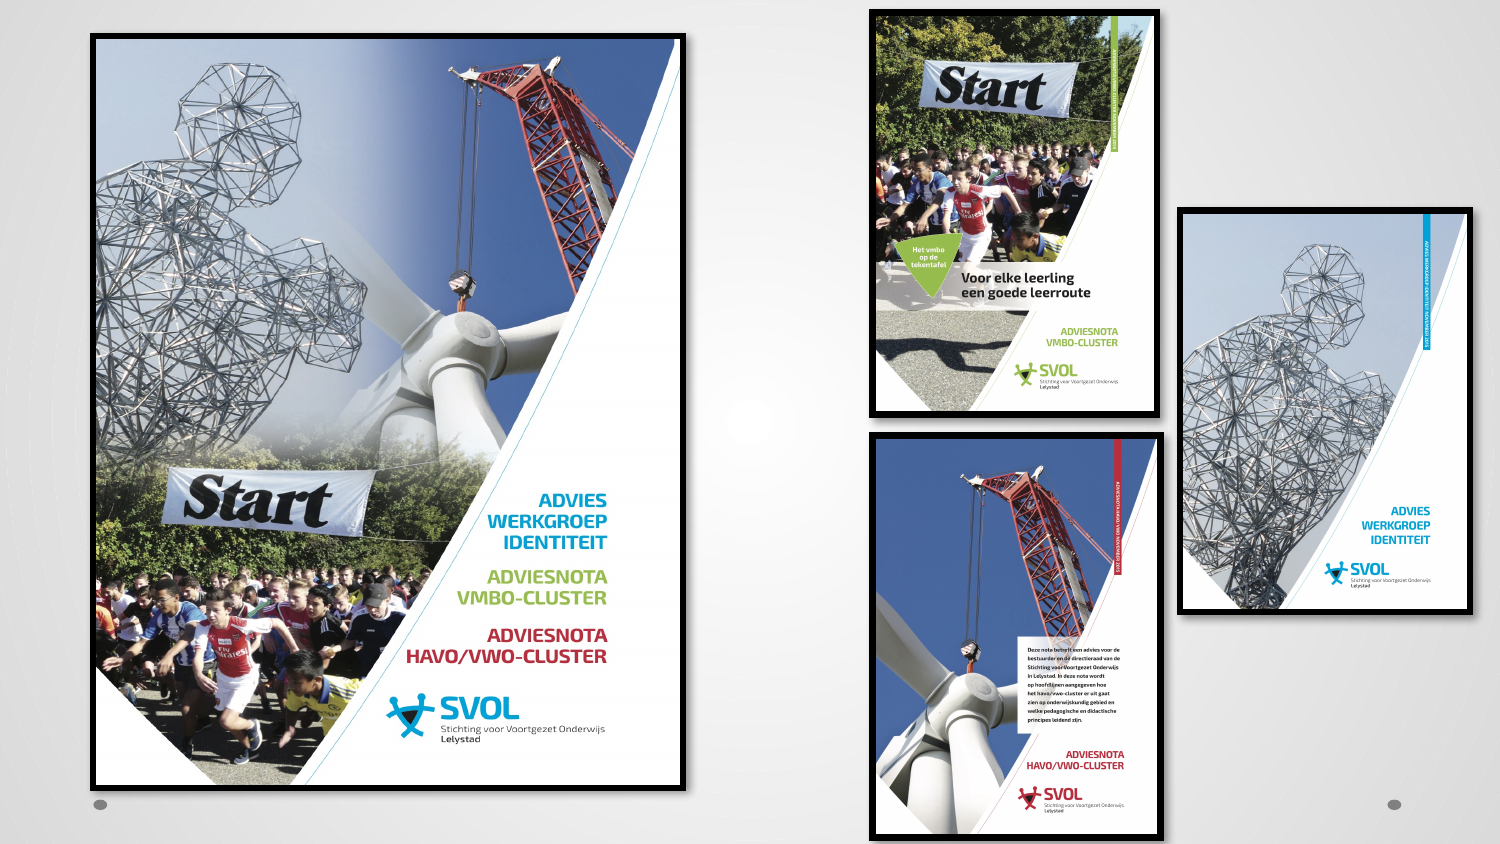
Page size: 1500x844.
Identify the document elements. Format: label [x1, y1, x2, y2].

picture [875, 438, 1158, 835]
picture [95, 38, 681, 786]
picture [875, 15, 1155, 412]
picture [1182, 213, 1467, 610]
